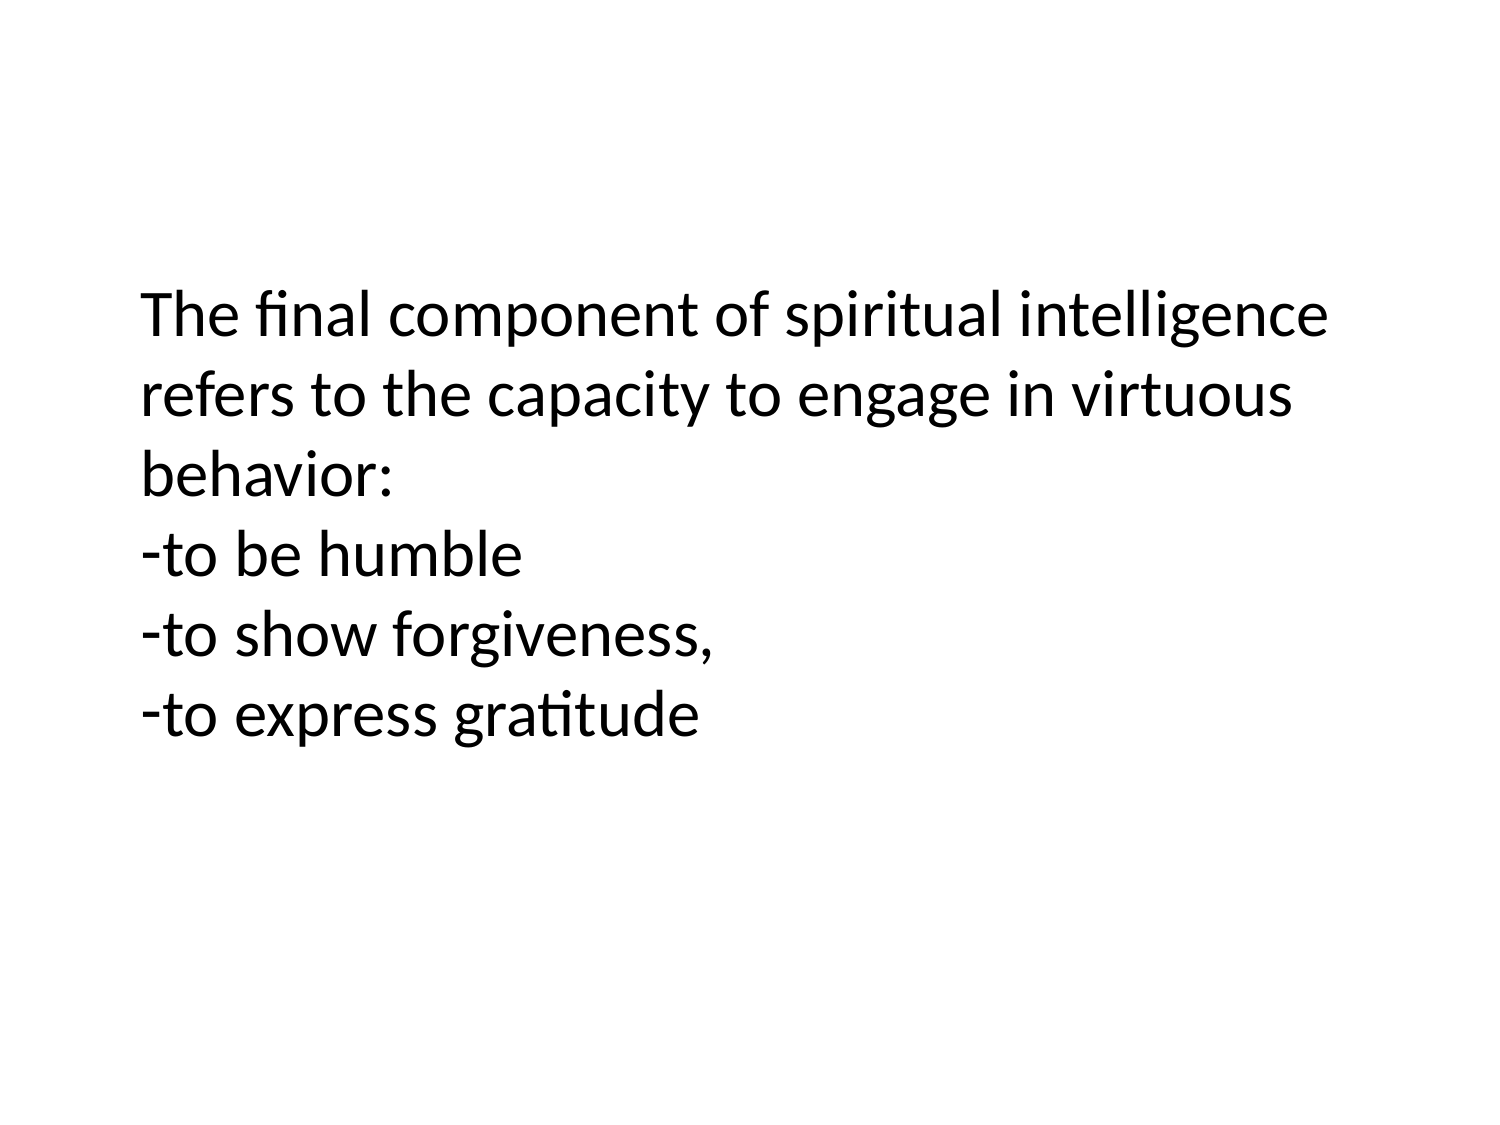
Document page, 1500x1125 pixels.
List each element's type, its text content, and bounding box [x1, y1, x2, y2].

list The final component of spiritual intelligence refers to the capacity to engage in virtuous behavior: to be humble to show forgiveness, to express gratitude [124, 262, 1388, 863]
